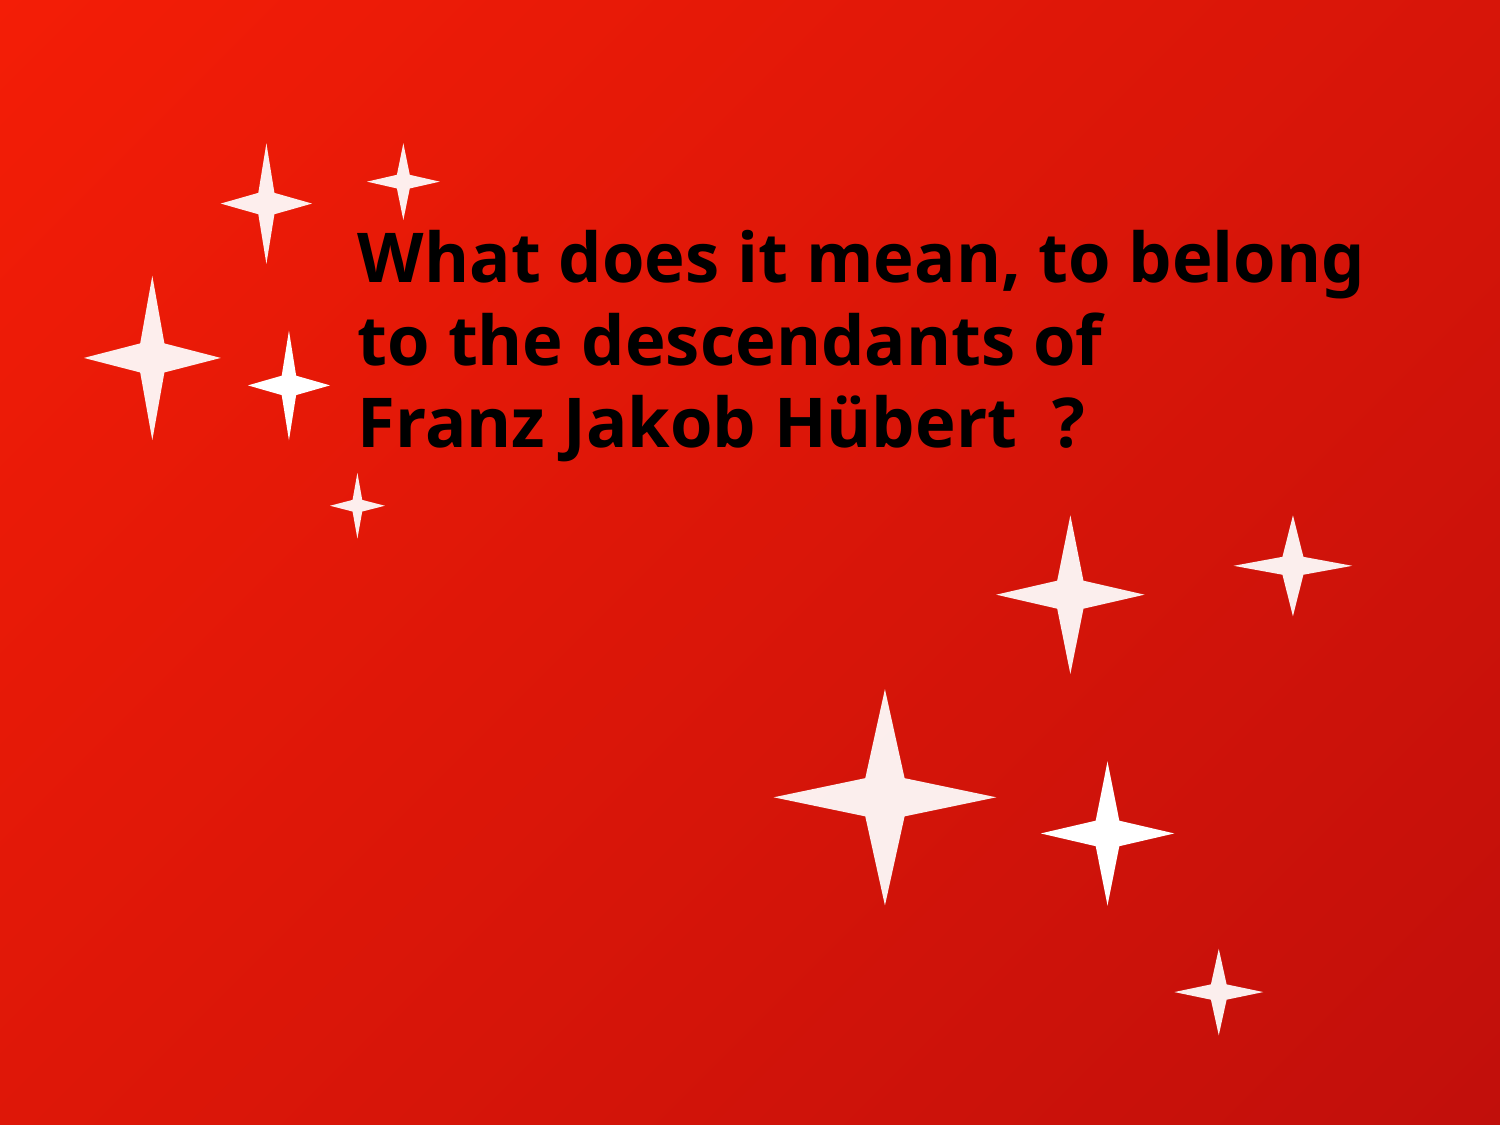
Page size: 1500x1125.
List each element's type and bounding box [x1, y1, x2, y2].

text_box [83, 142, 1412, 539]
text_box [773, 515, 1353, 1036]
